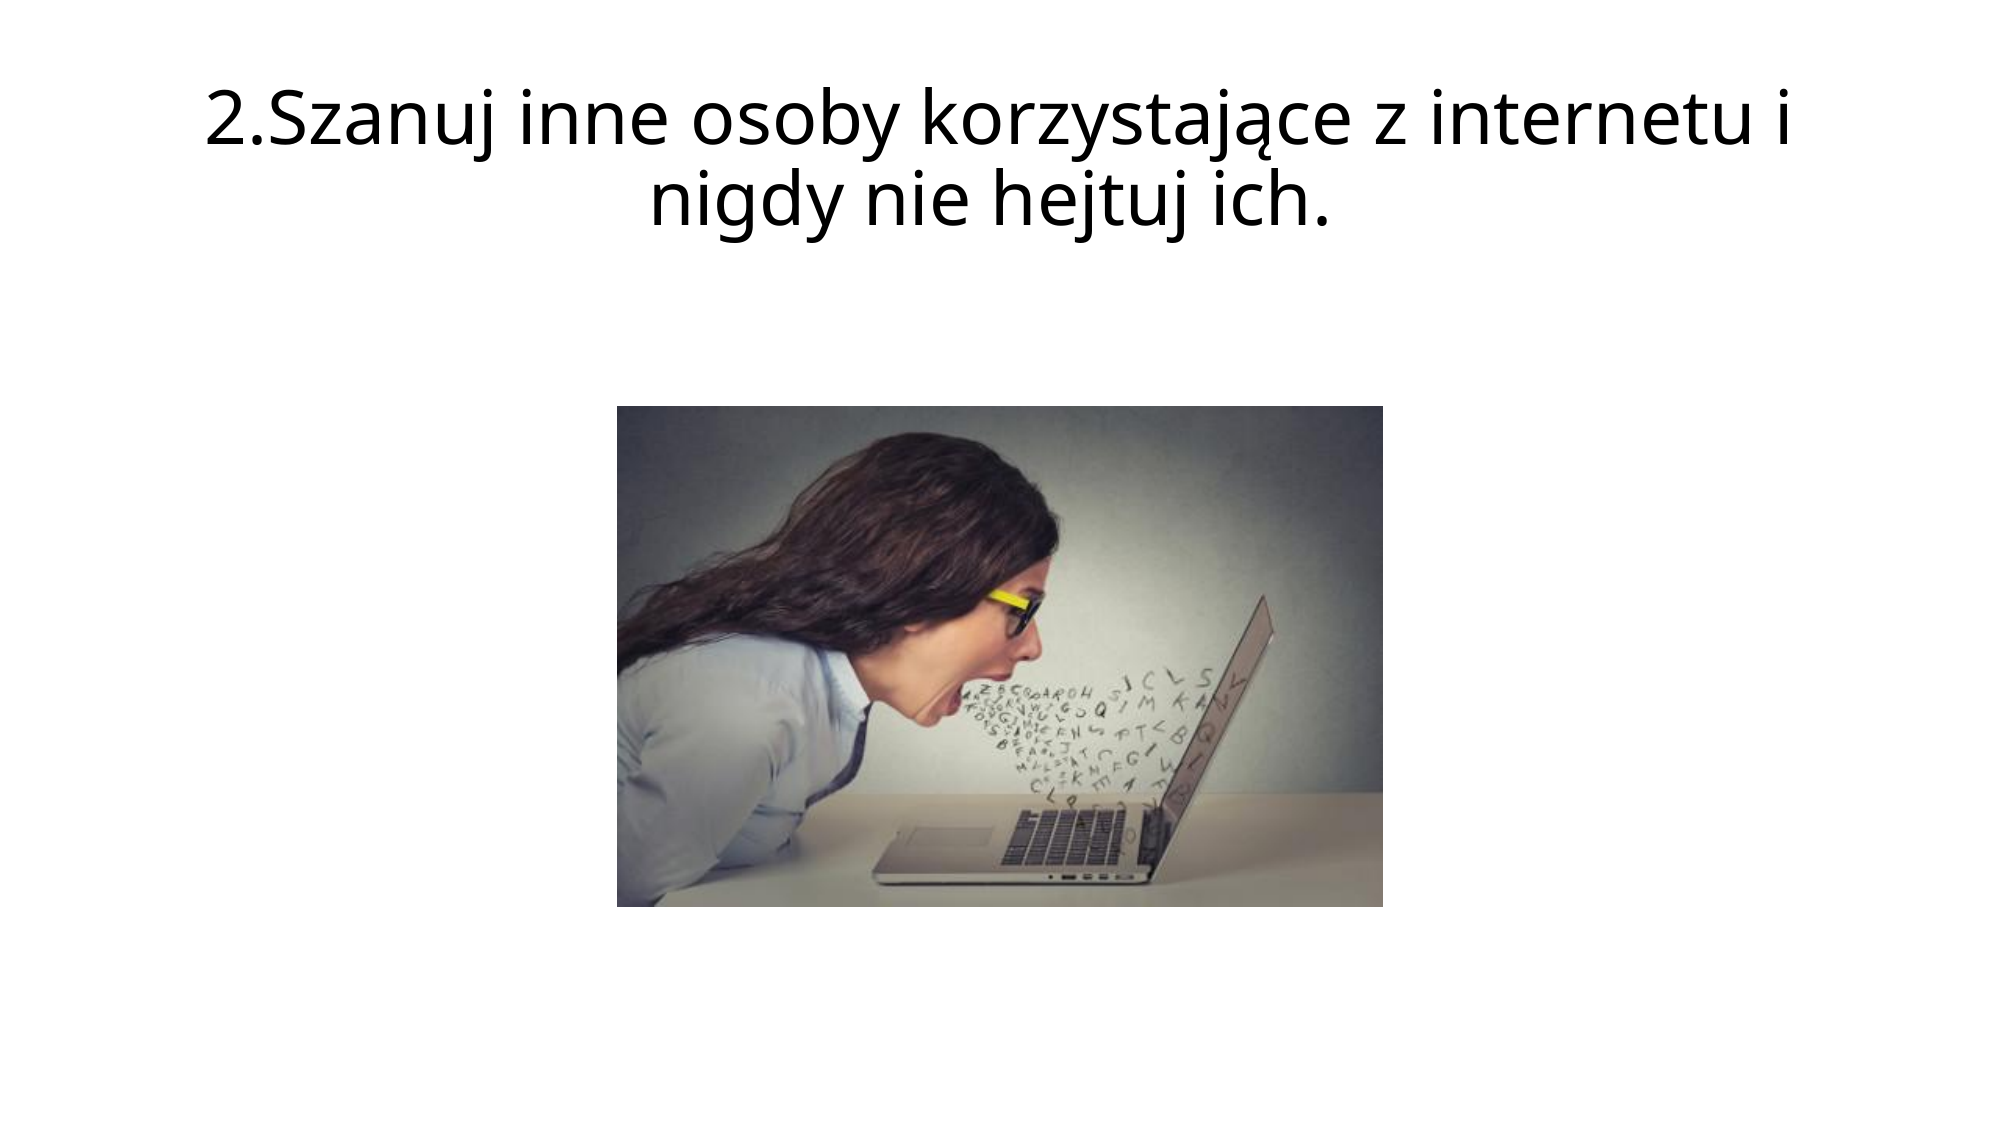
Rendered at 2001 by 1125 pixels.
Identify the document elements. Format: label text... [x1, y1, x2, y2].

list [617, 406, 1383, 907]
title 2.Szanuj inne osoby korzystające z internetu i nigdy nie hejtuj ich. [137, 52, 1863, 270]
